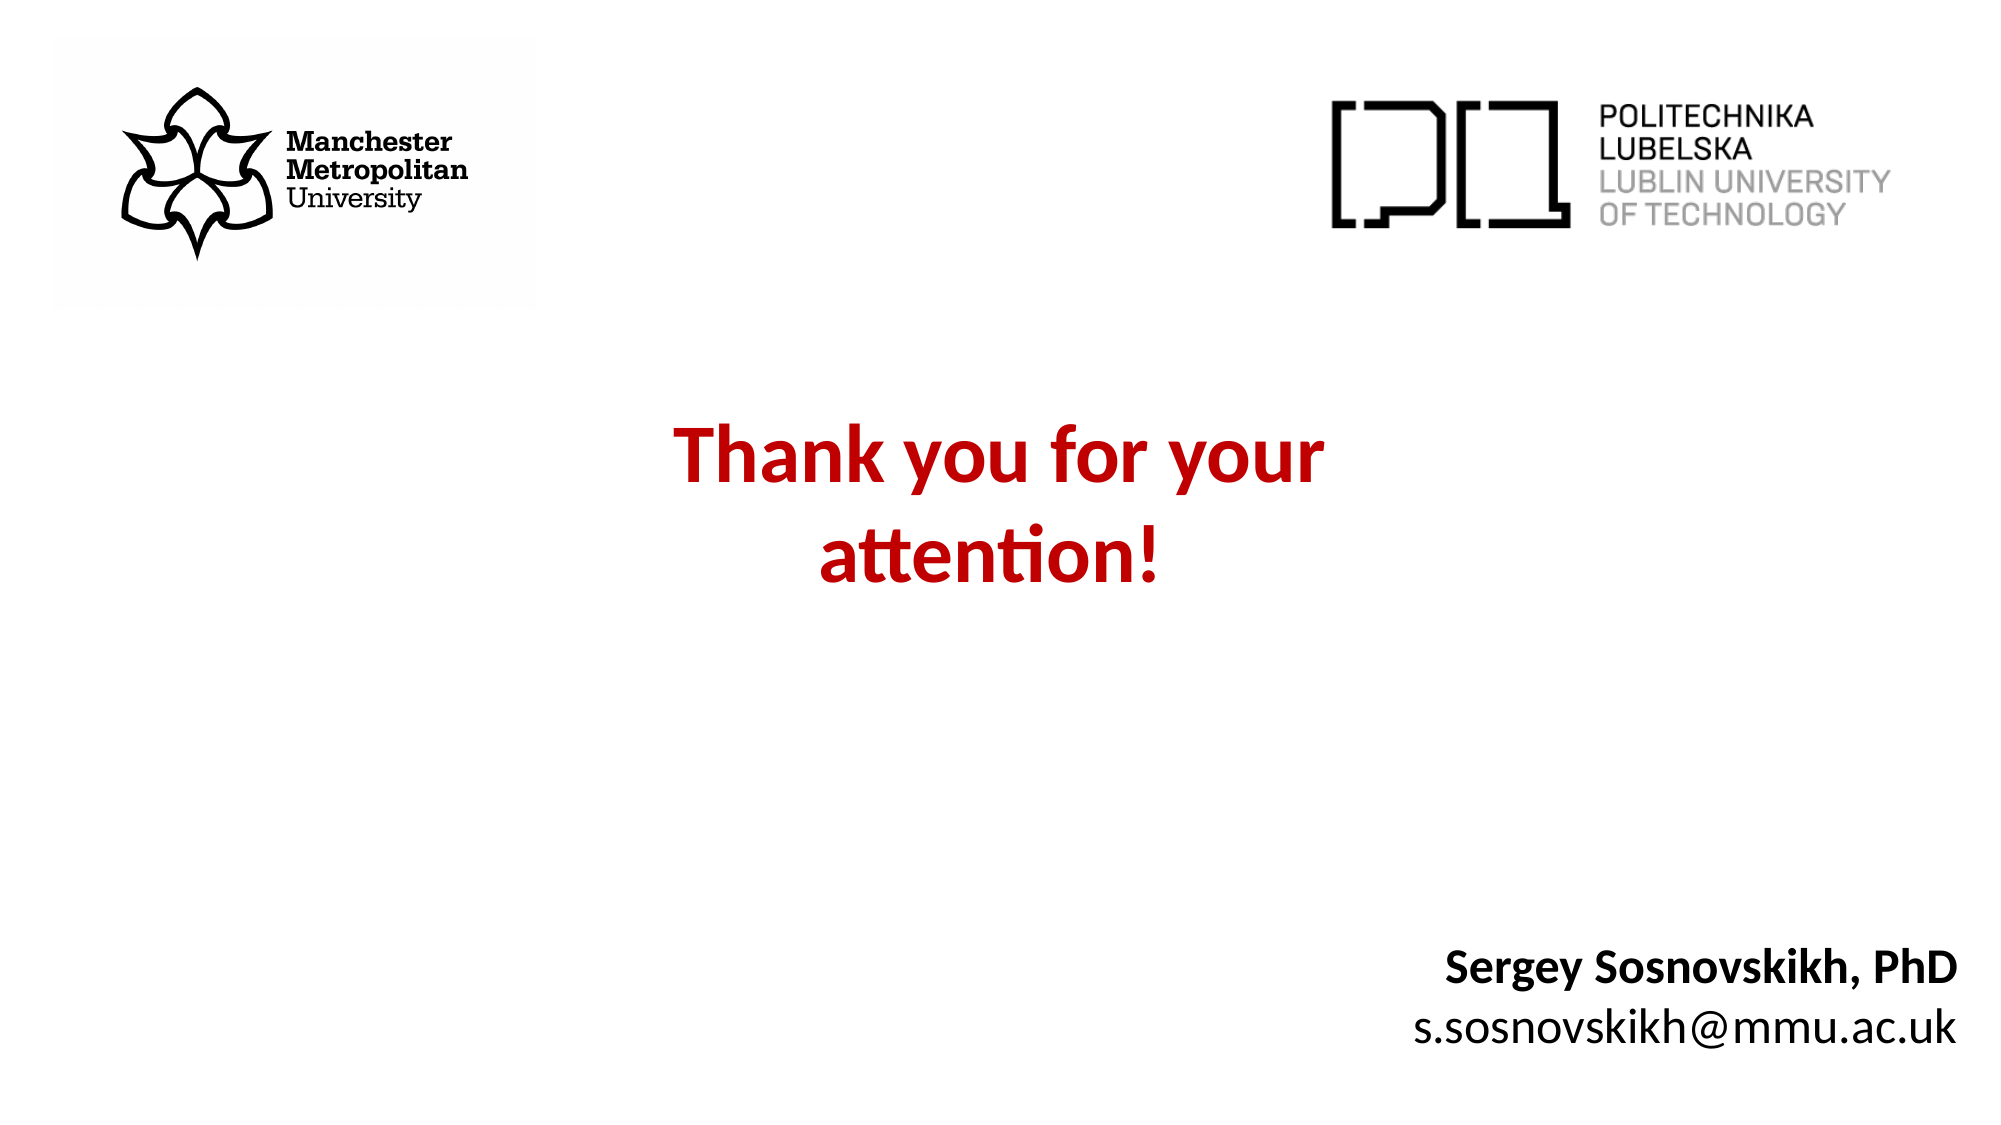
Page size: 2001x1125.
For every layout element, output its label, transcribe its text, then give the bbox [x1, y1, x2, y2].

picture [1301, 70, 1922, 259]
text_box Sergey Sosnovskikh, PhD s.sosnovskikh@mmu.ac.uk [1267, 926, 1973, 1062]
picture [53, 38, 536, 310]
text_box Thank you for your attention! [540, 391, 1460, 606]
